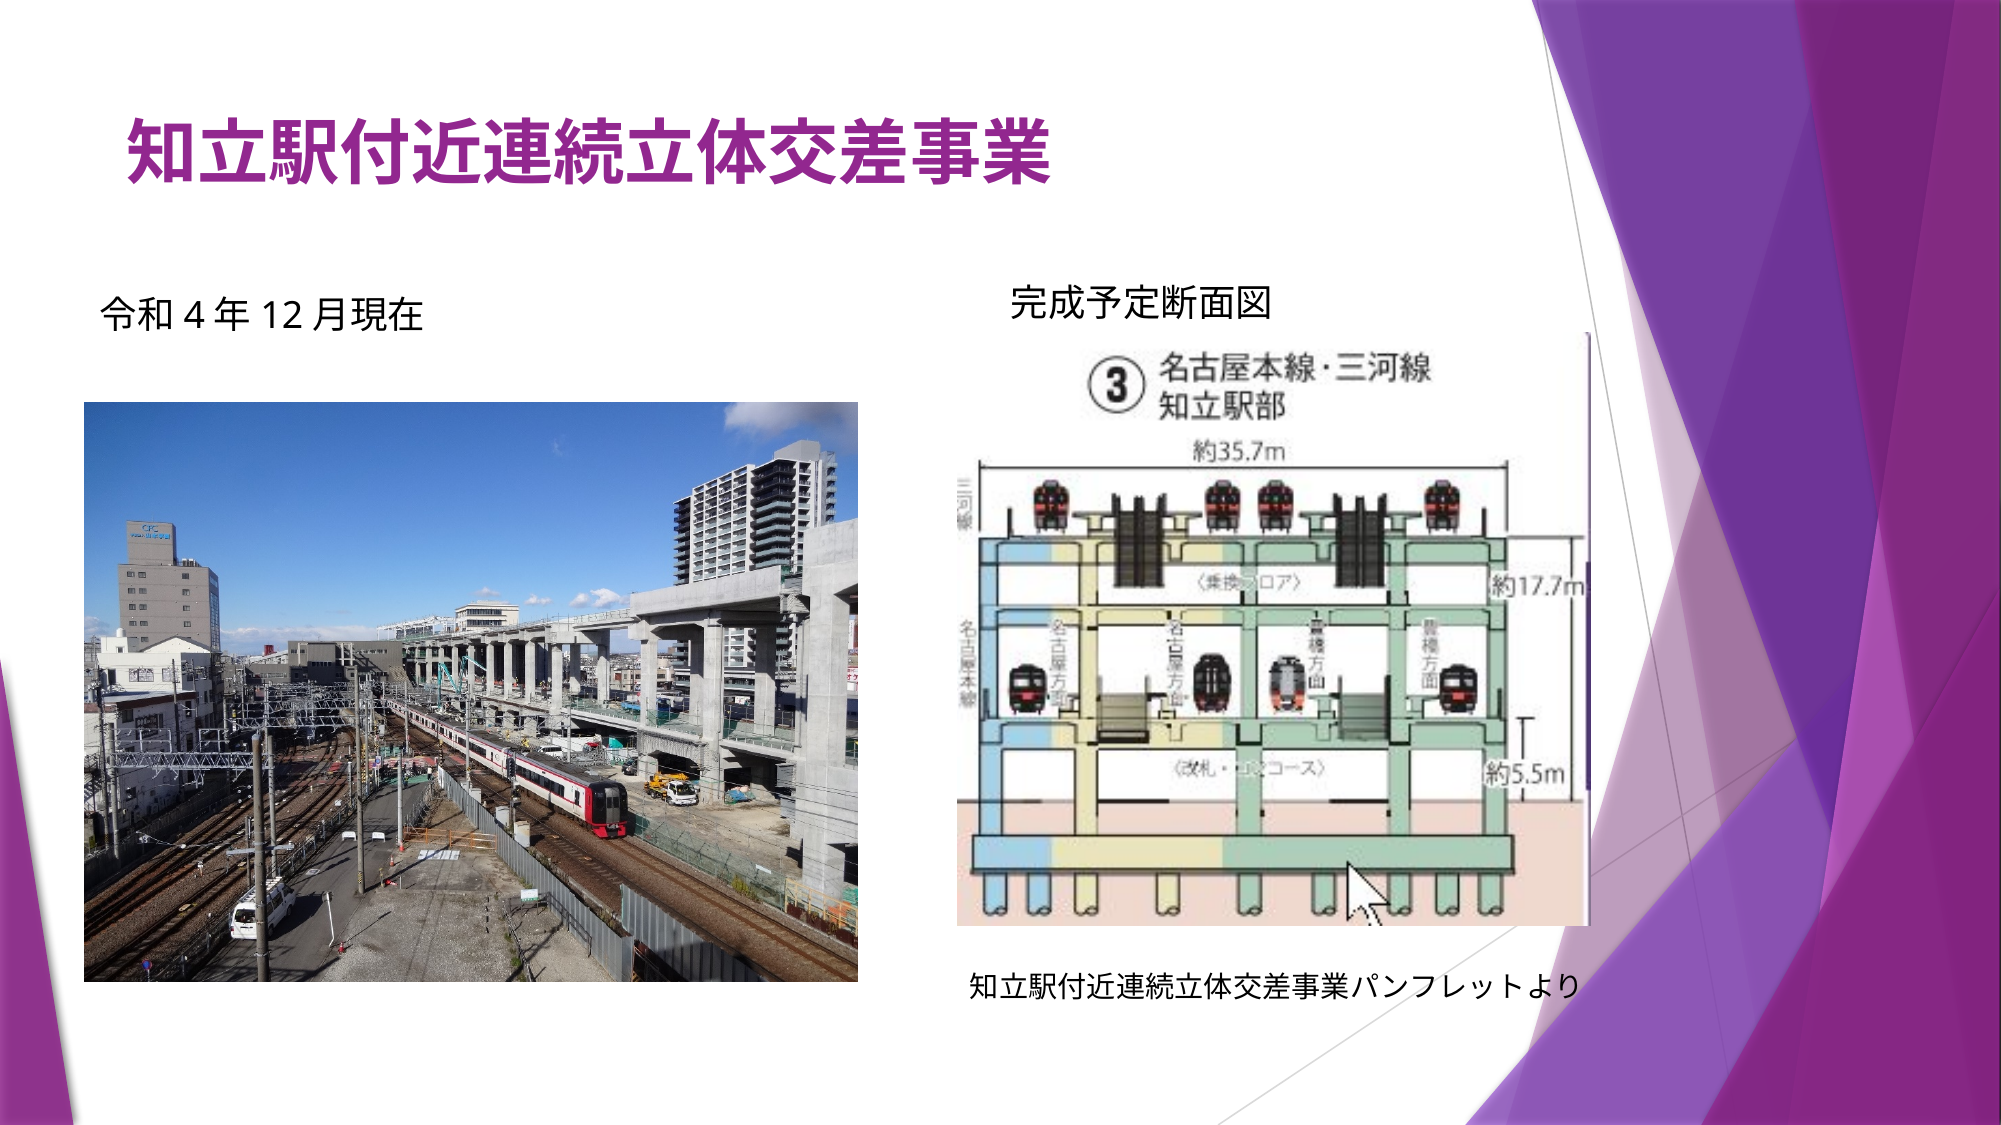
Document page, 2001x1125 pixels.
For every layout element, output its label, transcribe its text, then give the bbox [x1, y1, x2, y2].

picture [957, 331, 1592, 926]
title 知立駅付近連続立体交差事業 [111, 99, 1522, 201]
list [84, 401, 858, 983]
text_box 令和4年12月現在 [84, 283, 468, 343]
text_box 知立駅付近連続立体交差事業パンフレットより [955, 961, 1607, 1012]
text_box 完成予定断面図 [995, 271, 1379, 324]
